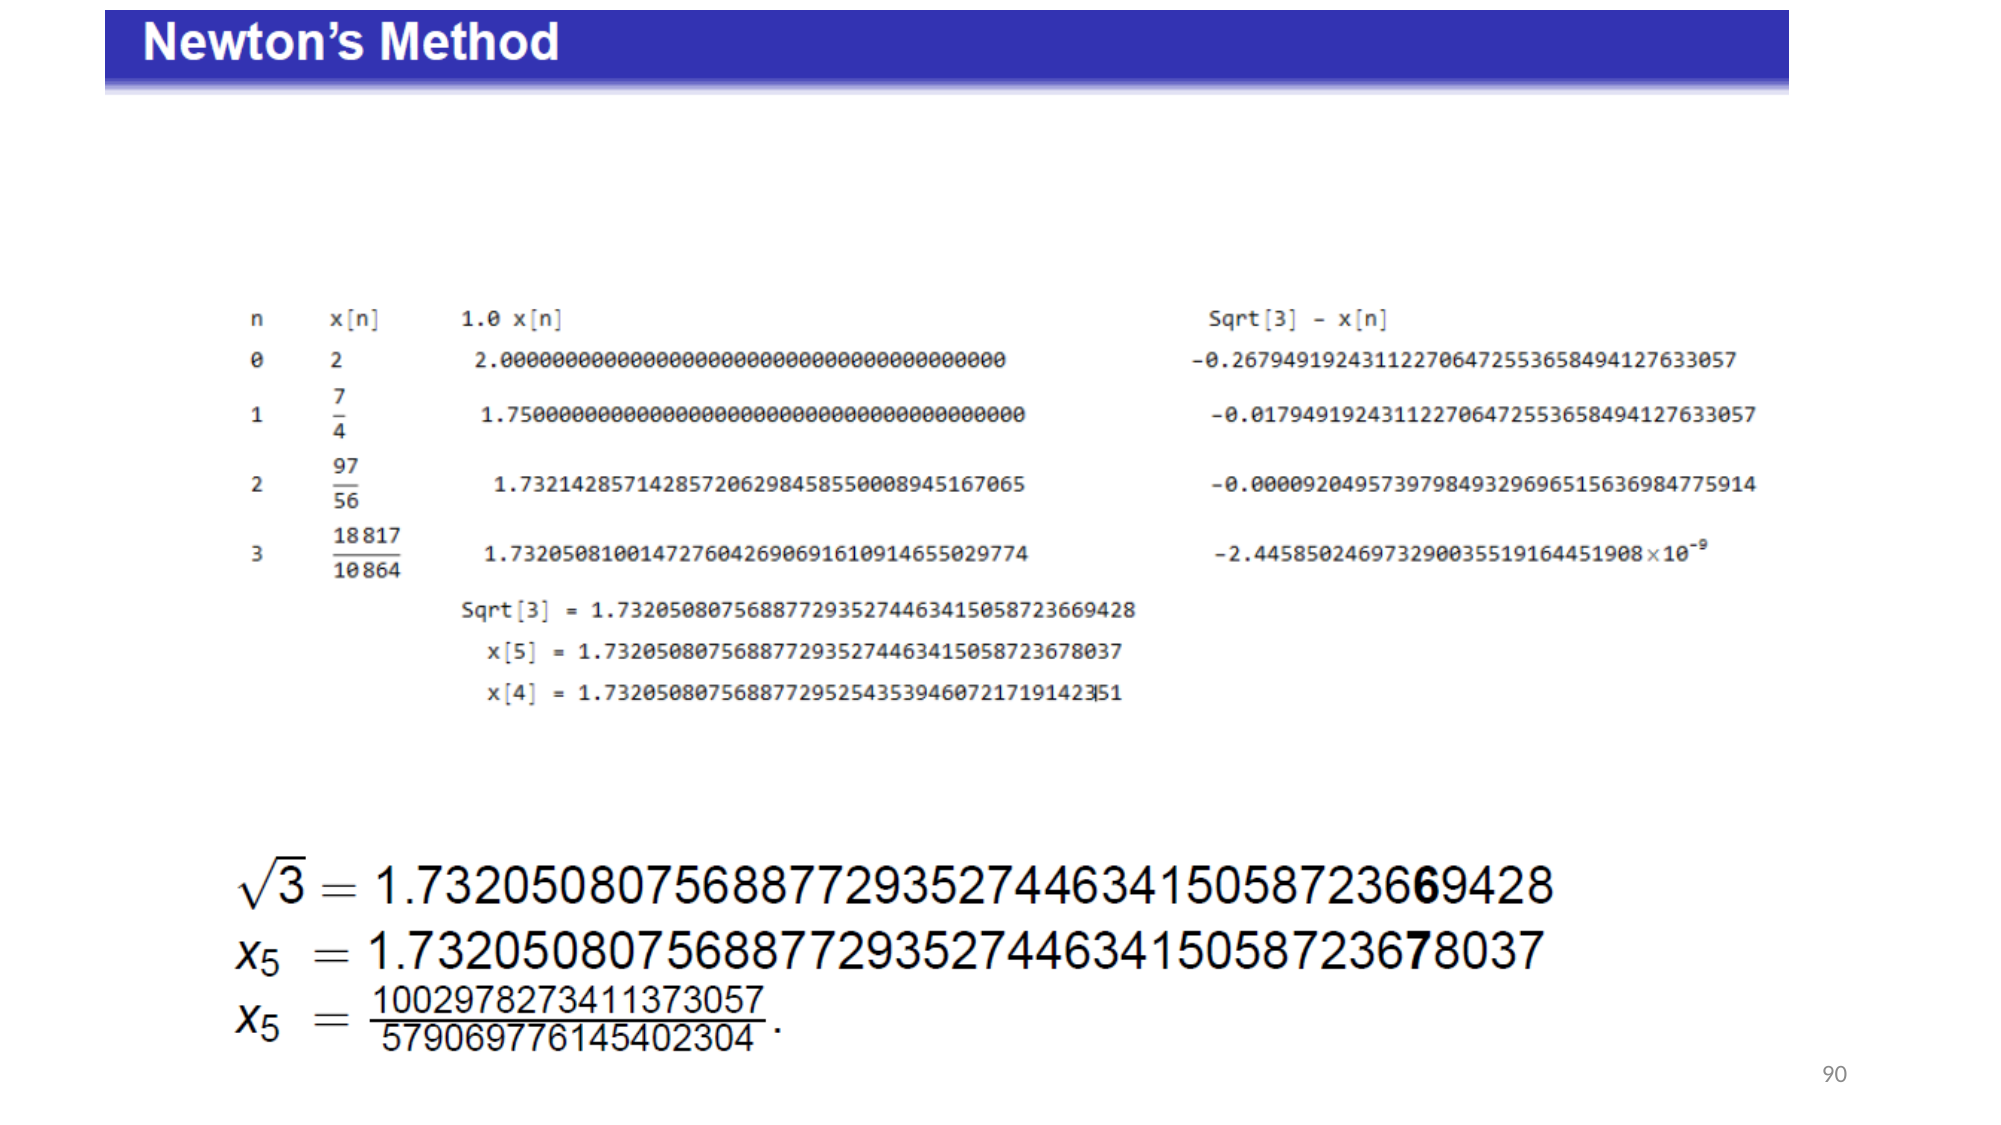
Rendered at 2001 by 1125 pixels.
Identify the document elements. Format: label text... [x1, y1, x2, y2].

slide_number 90 [1412, 1042, 1863, 1103]
picture [105, 10, 1789, 1071]
